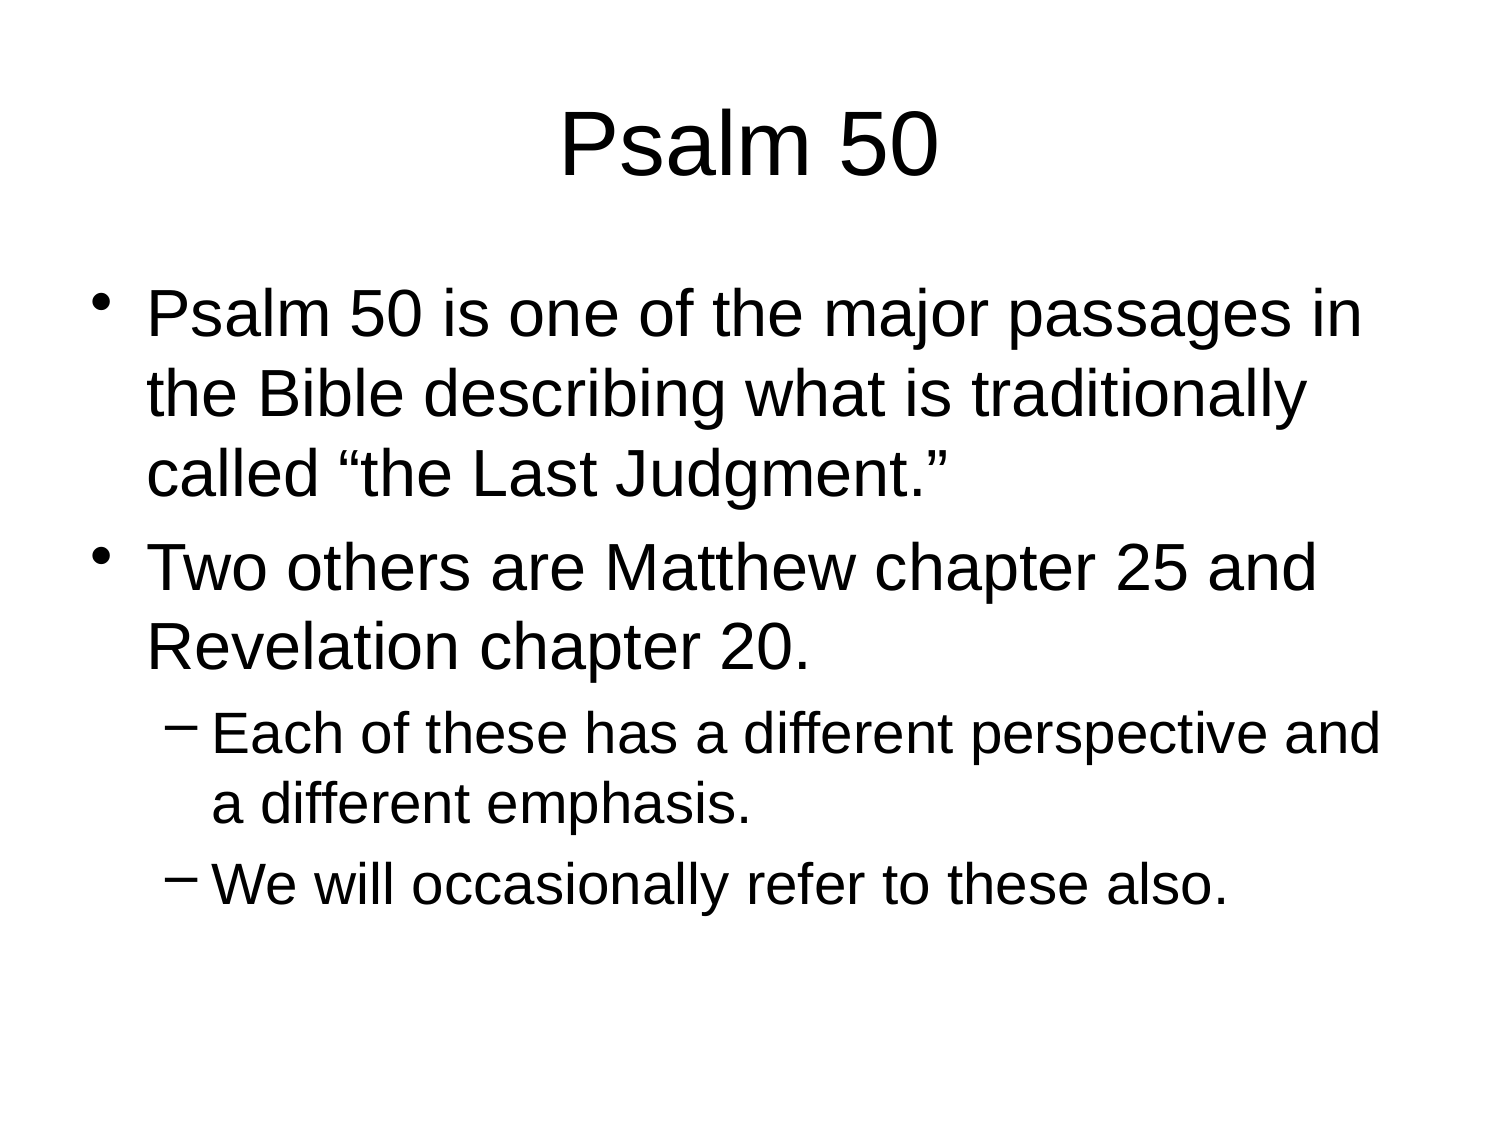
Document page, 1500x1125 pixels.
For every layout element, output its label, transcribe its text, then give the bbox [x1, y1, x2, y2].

title Psalm 50 [75, 45, 1425, 233]
list Psalm 50 is one of the major passages in the Bible describing what is traditionally called “the Last Judgment.” Two others are Matthew chapter 25 and Revelation chapter 20. Each of these has a different perspective and a different emphasis. We will occasionally refer to these also. [75, 262, 1425, 1005]
